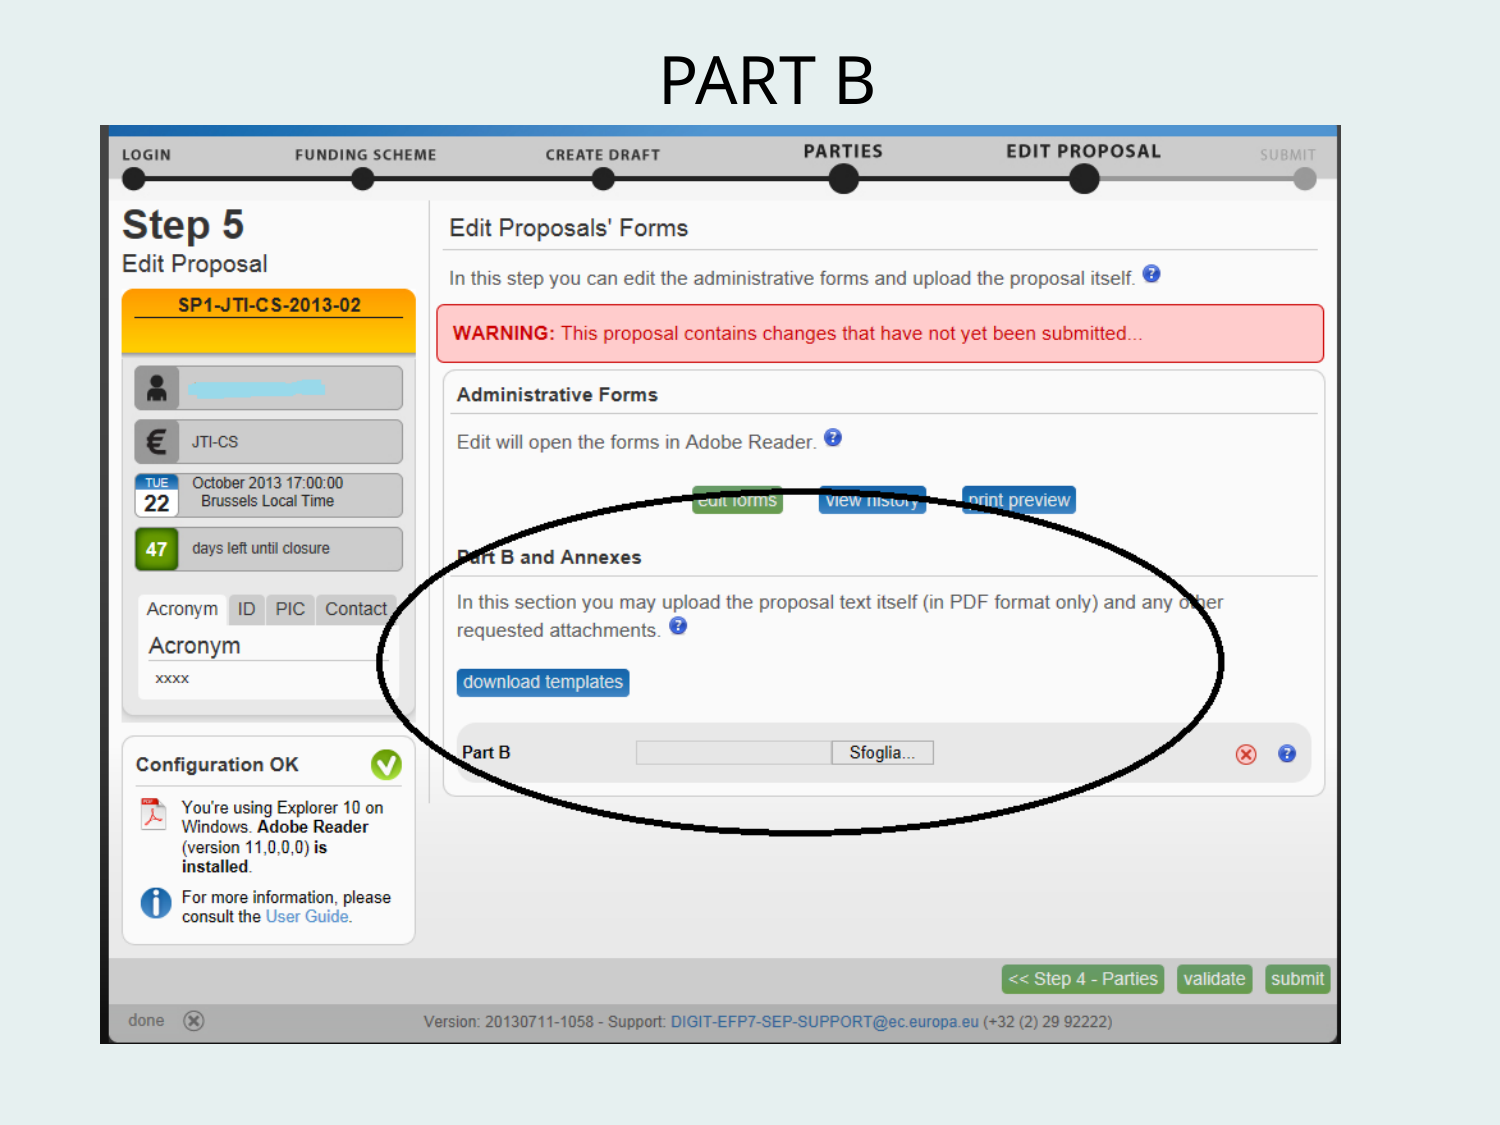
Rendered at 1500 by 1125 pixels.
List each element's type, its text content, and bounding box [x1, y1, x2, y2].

picture [100, 125, 1341, 1044]
text_box PART B [383, 30, 1134, 123]
